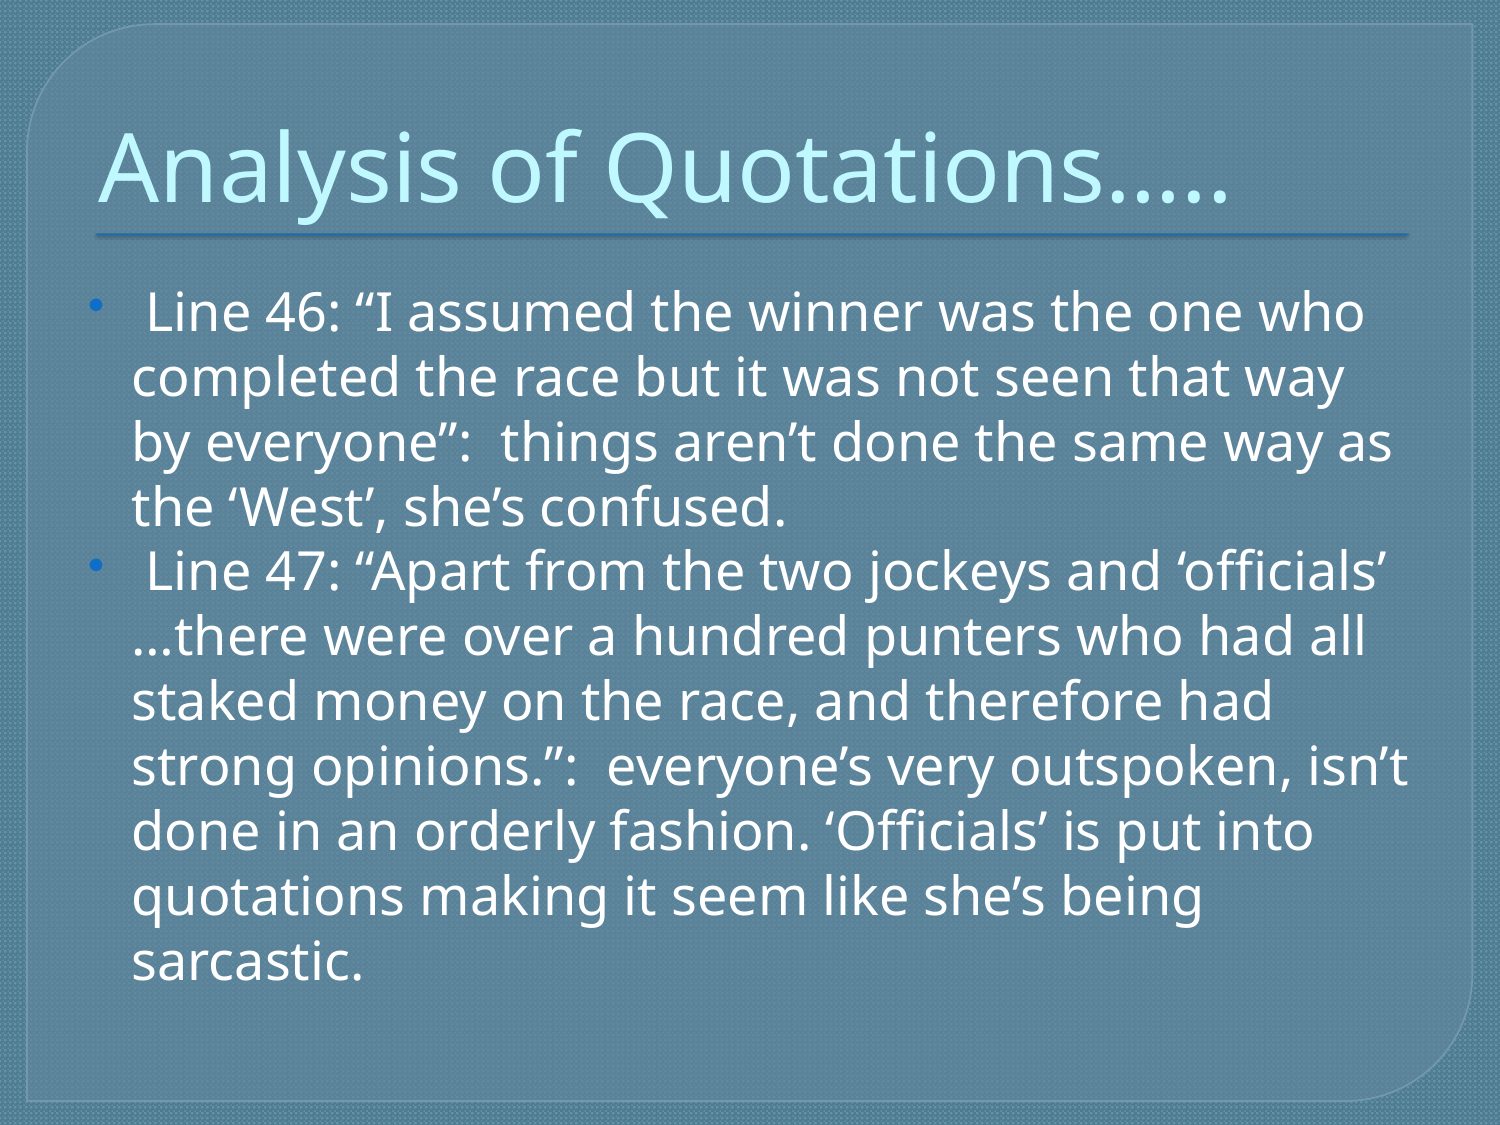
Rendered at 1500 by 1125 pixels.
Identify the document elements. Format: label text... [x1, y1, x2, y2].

list Line 46: “I assumed the winner was the one who completed the race but it was not seen that way by everyone”: things aren’t done the same way as the ‘West’, she’s confused. Line 47: “Apart from the two jockeys and ‘officials’ …there were over a hundred punters who had all staked money on the race, and therefore had strong opinions.”: everyone’s very outspoken, isn’t done in an orderly fashion. ‘Officials’ is put into quotations making it seem like she’s being sarcastic. [75, 270, 1425, 1013]
title Analysis of Quotations….. [75, 41, 1425, 230]
